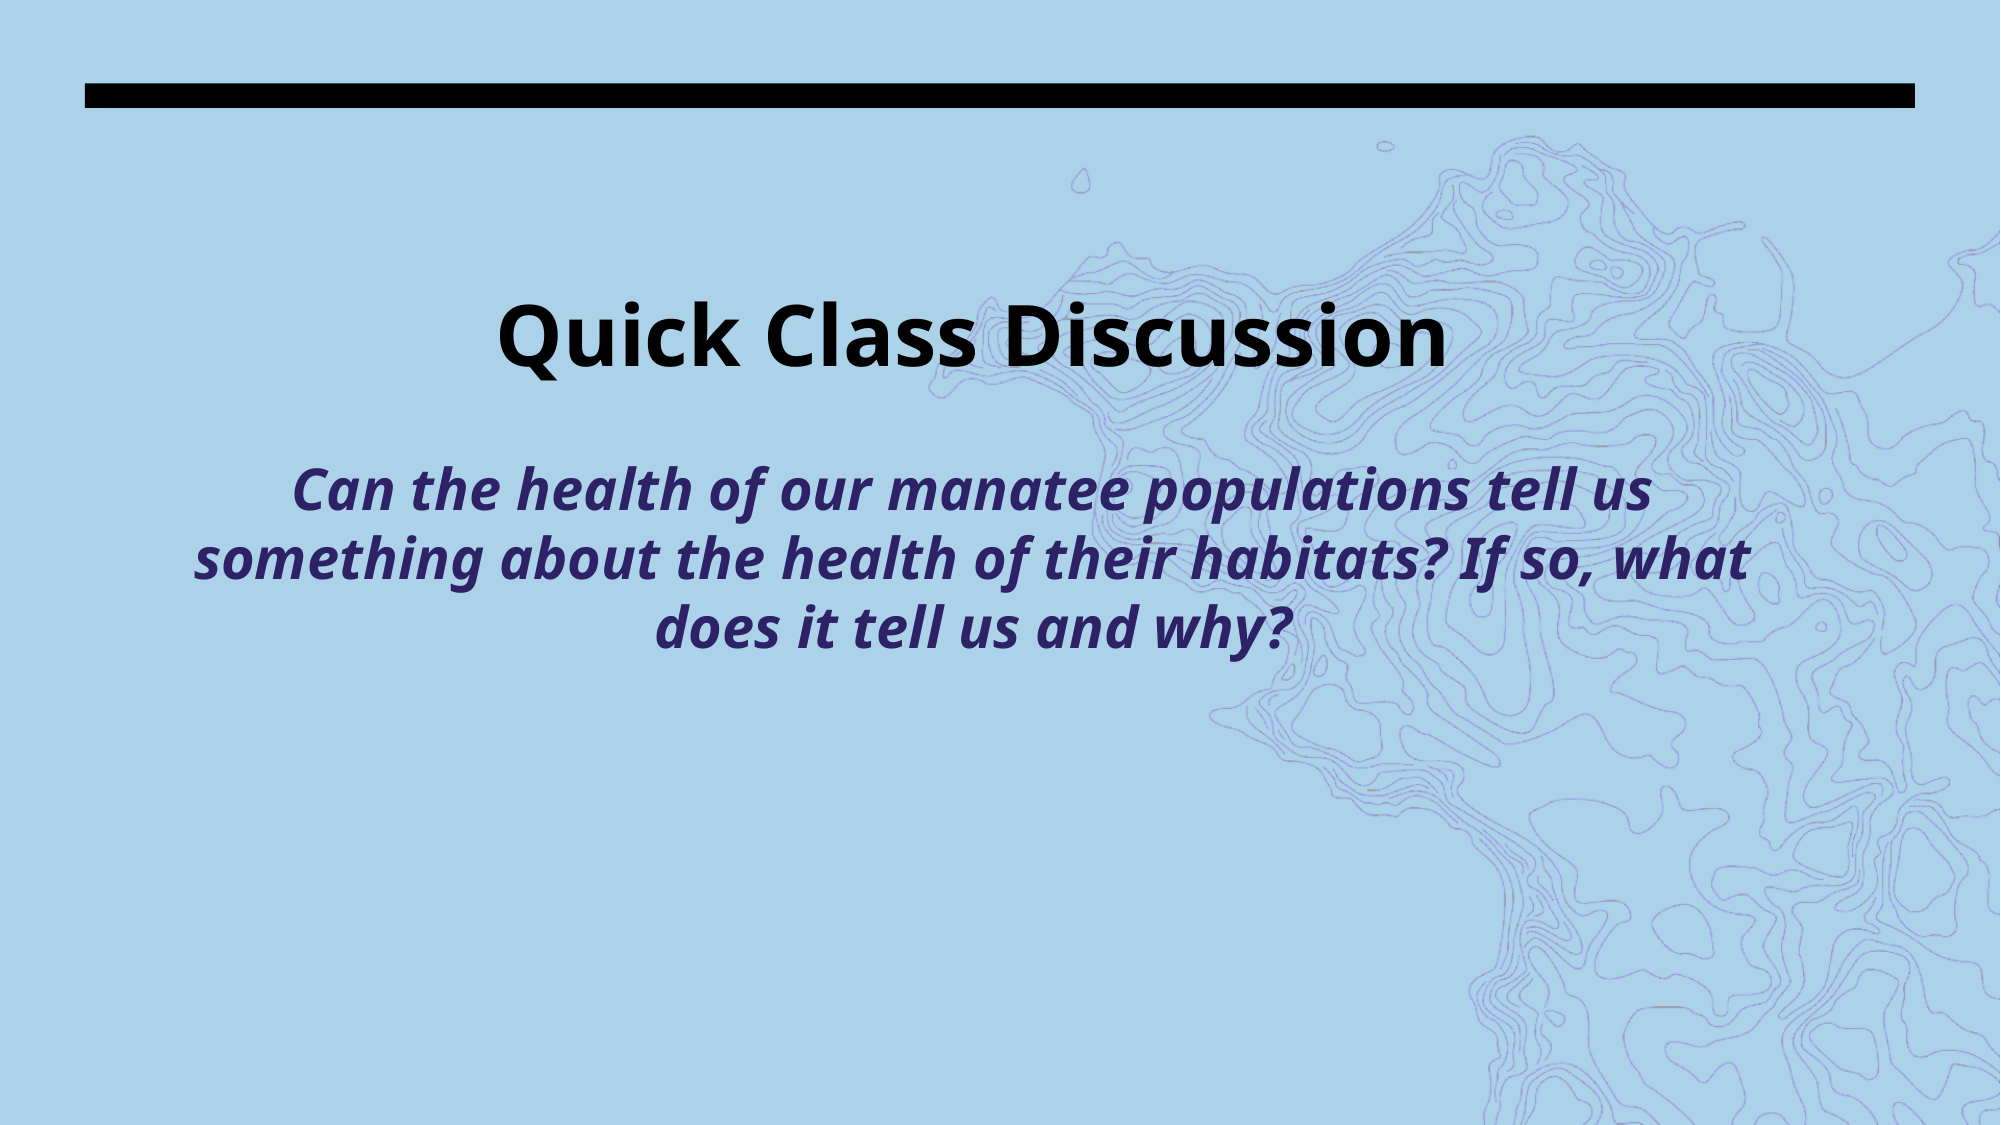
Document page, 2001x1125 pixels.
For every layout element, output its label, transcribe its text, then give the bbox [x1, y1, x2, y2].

title Quick Class Discussion Can the health of our manatee populations tell us something about the health of their habitats? If so, what does it tell us and why? [157, 274, 1790, 668]
